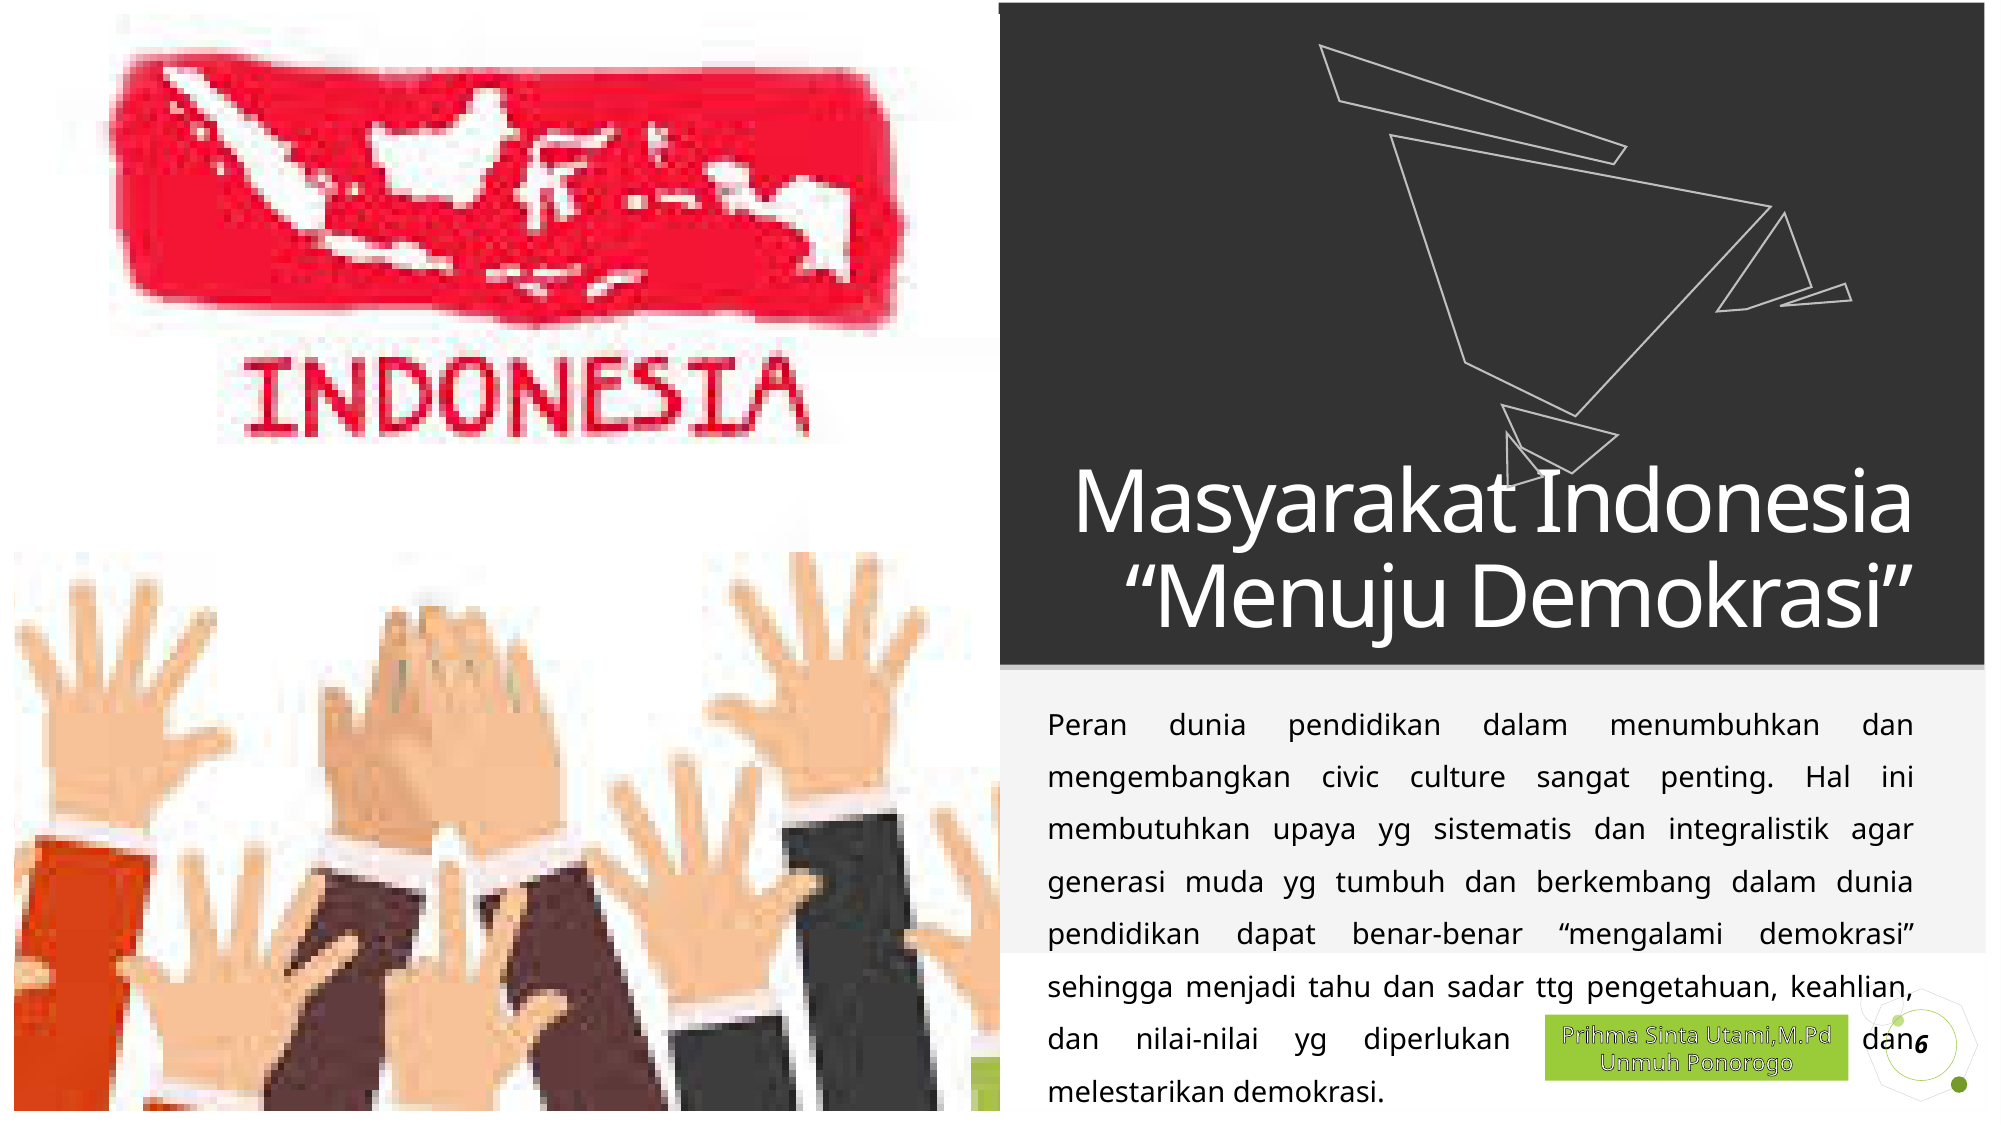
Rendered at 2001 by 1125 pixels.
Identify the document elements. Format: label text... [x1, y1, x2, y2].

slide_number 6 [1885, 1009, 1957, 1081]
title Masyarakat Indonesia “Menuju Demokrasi” [998, 2, 1985, 664]
picture [14, 14, 1000, 1111]
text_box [1345, 0, 1852, 494]
subtitle Peran dunia pendidikan dalam menumbuhkan dan mengembangkan civic culture sangat penting. Hal ini membutuhkan upaya yg sistematis dan integralistik agar generasi muda yg tumbuh dan berkembang dalam dunia pendidikan dapat benar-benar “mengalami demokrasi” sehingga menjadi tahu dan sadar ttg pengetahuan, keahlian, dan nilai-nilai yg diperlukan untuk menyangga dan melestarikan demokrasi. [1000, 664, 1986, 953]
text_box Prihma Sinta Utami,M.Pd Unmuh Ponorogo [1544, 1014, 1849, 1082]
